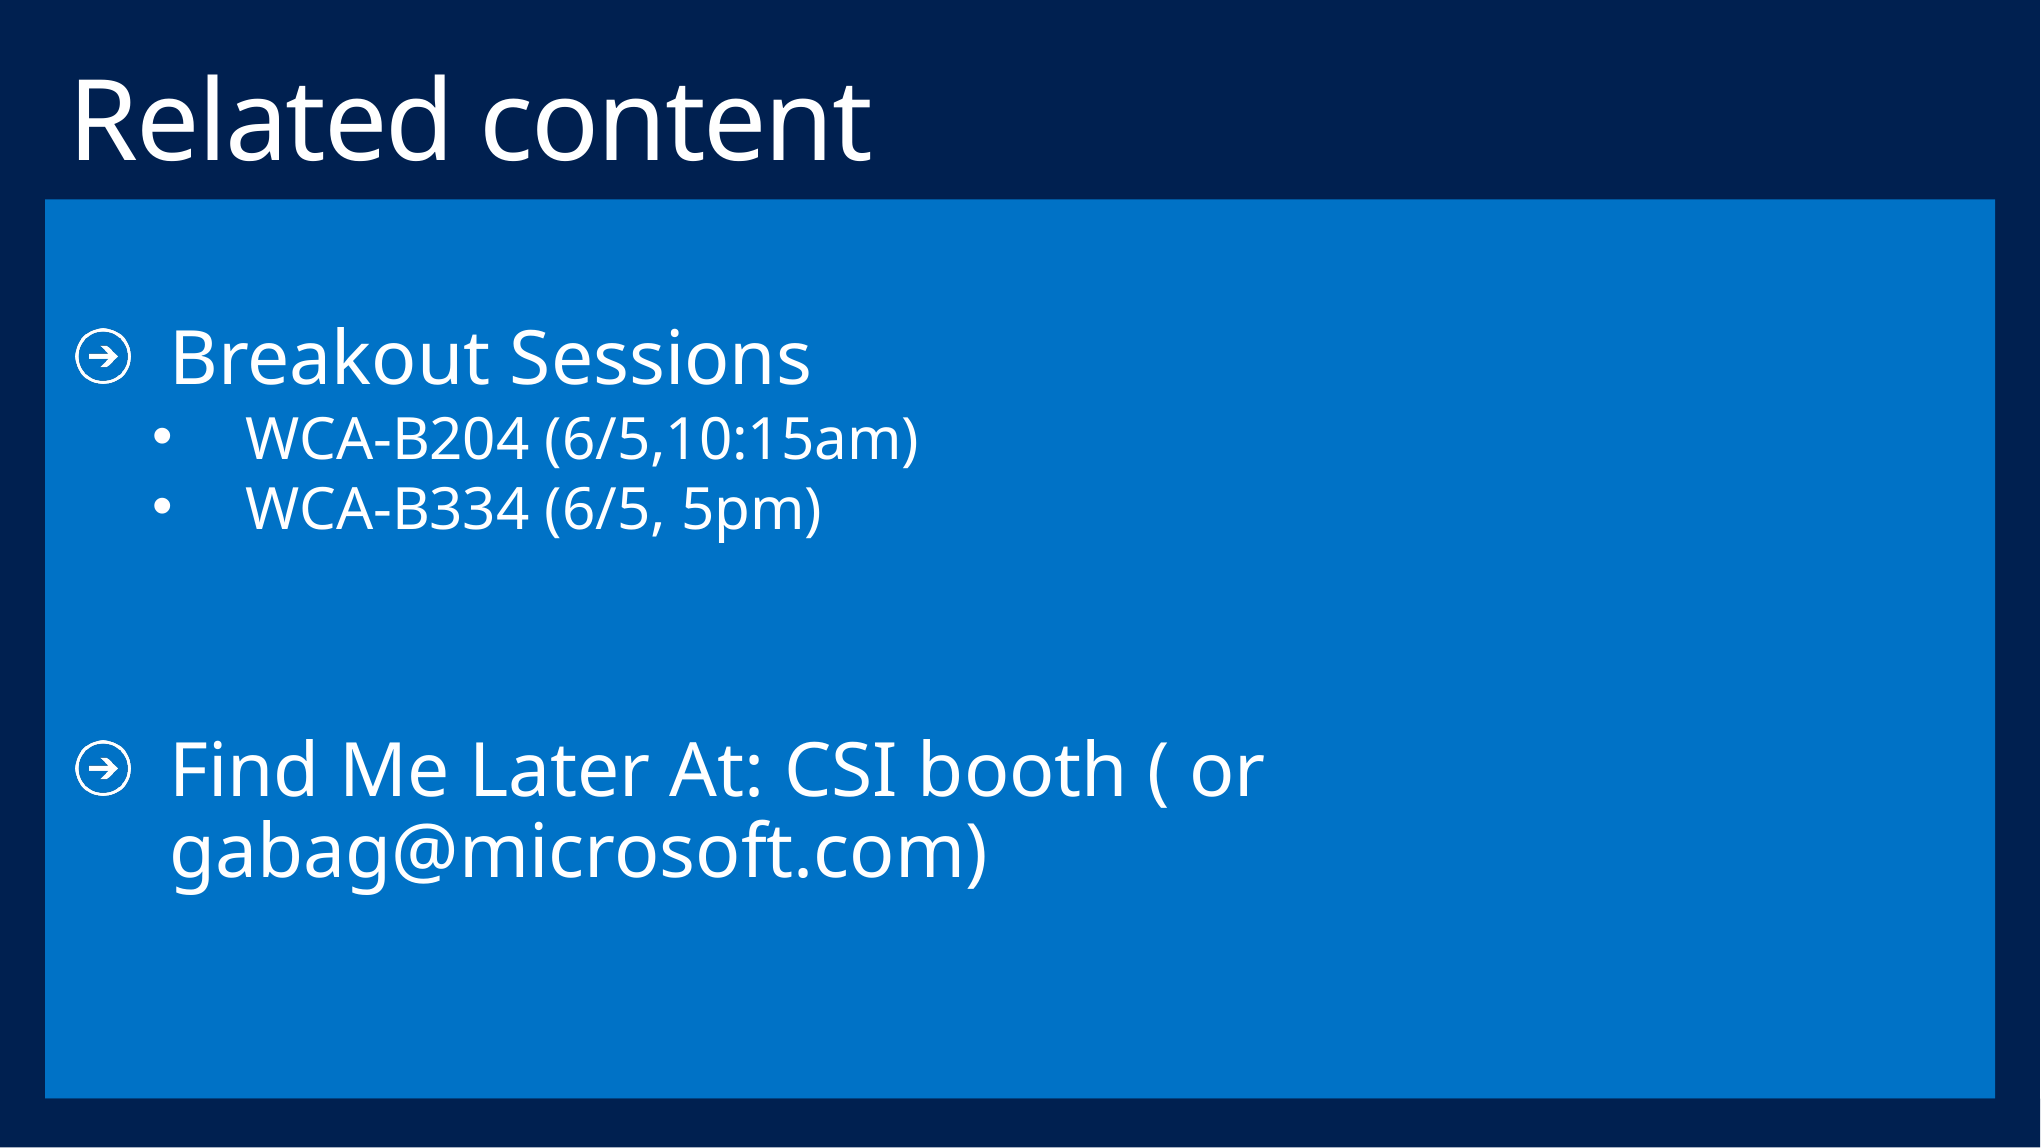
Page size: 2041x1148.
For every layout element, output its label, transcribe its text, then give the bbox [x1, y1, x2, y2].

text_box [0, 0, 2041, 1148]
picture [75, 328, 131, 384]
text_box Breakout Sessions WCA-B204 (6/5,10:15am) WCA-B334 (6/5, 5pm) [60, 312, 1995, 645]
text_box Find Me Later At: CSI booth ( or gabag@microsoft.com) [60, 724, 1995, 902]
picture [75, 740, 131, 796]
title Related content [46, 48, 1996, 198]
text_box [46, 198, 1996, 1098]
